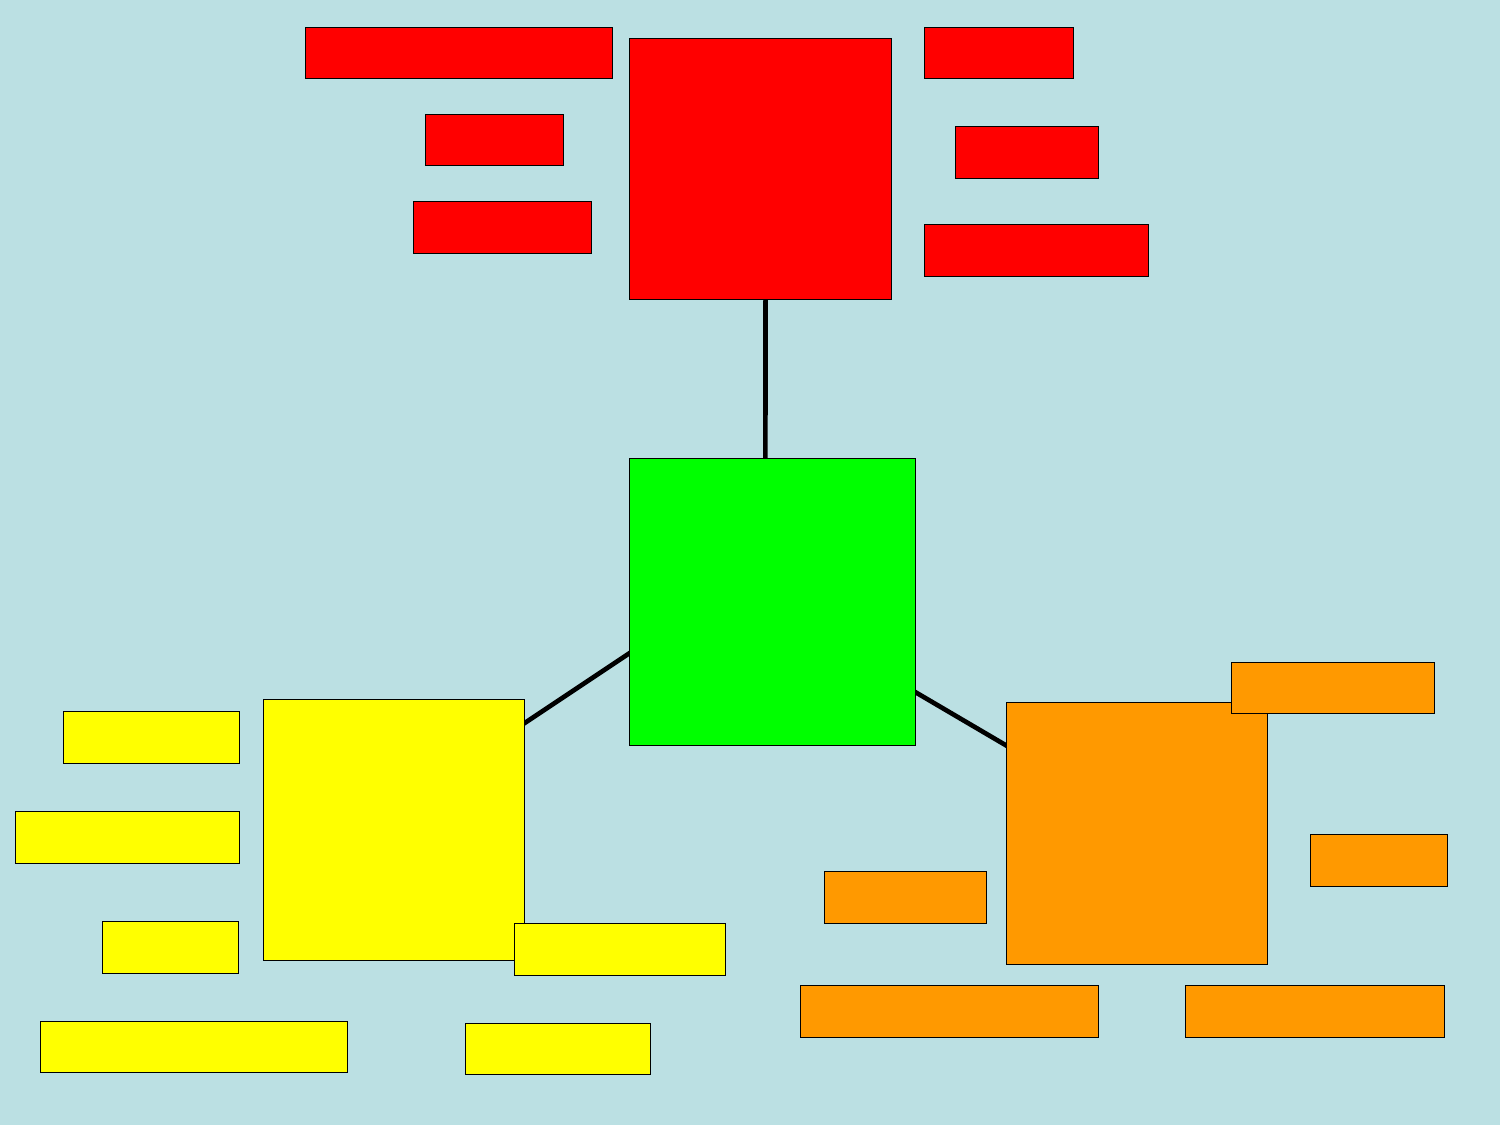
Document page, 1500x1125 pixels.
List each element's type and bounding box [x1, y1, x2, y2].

list [0, 2, 1448, 1121]
